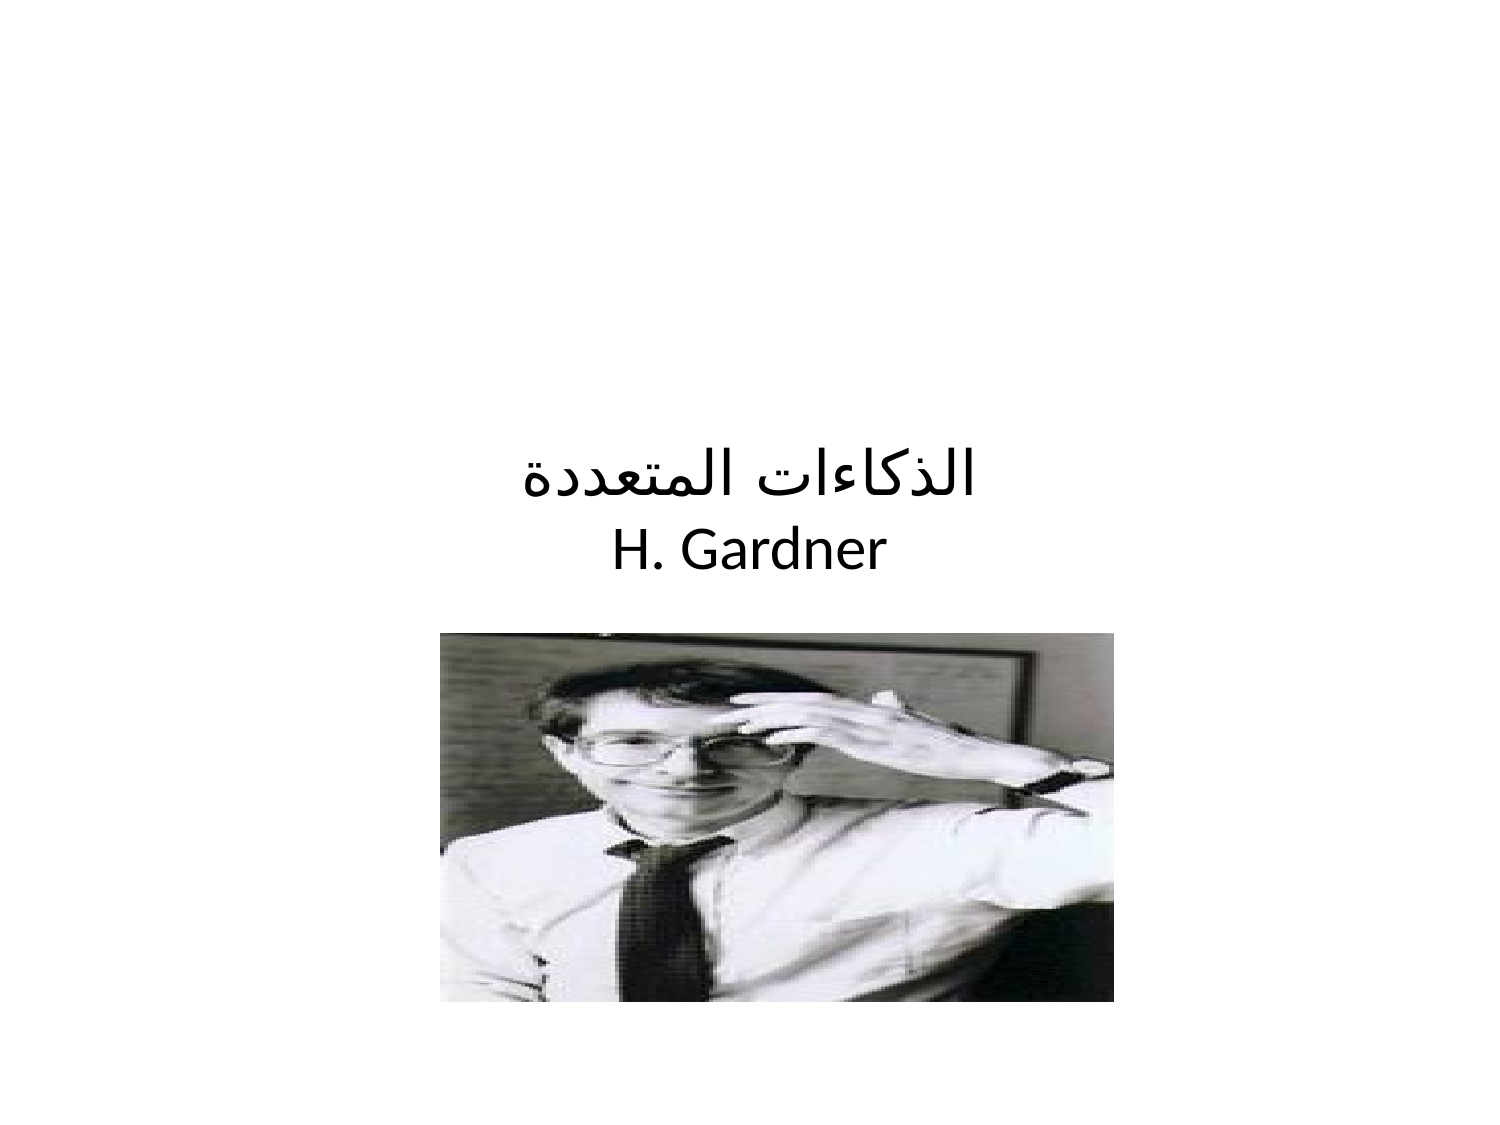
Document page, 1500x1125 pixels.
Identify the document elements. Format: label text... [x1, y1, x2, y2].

title الذكاءات المتعددة H. Gardner [112, 349, 1388, 591]
picture [440, 633, 1115, 1003]
